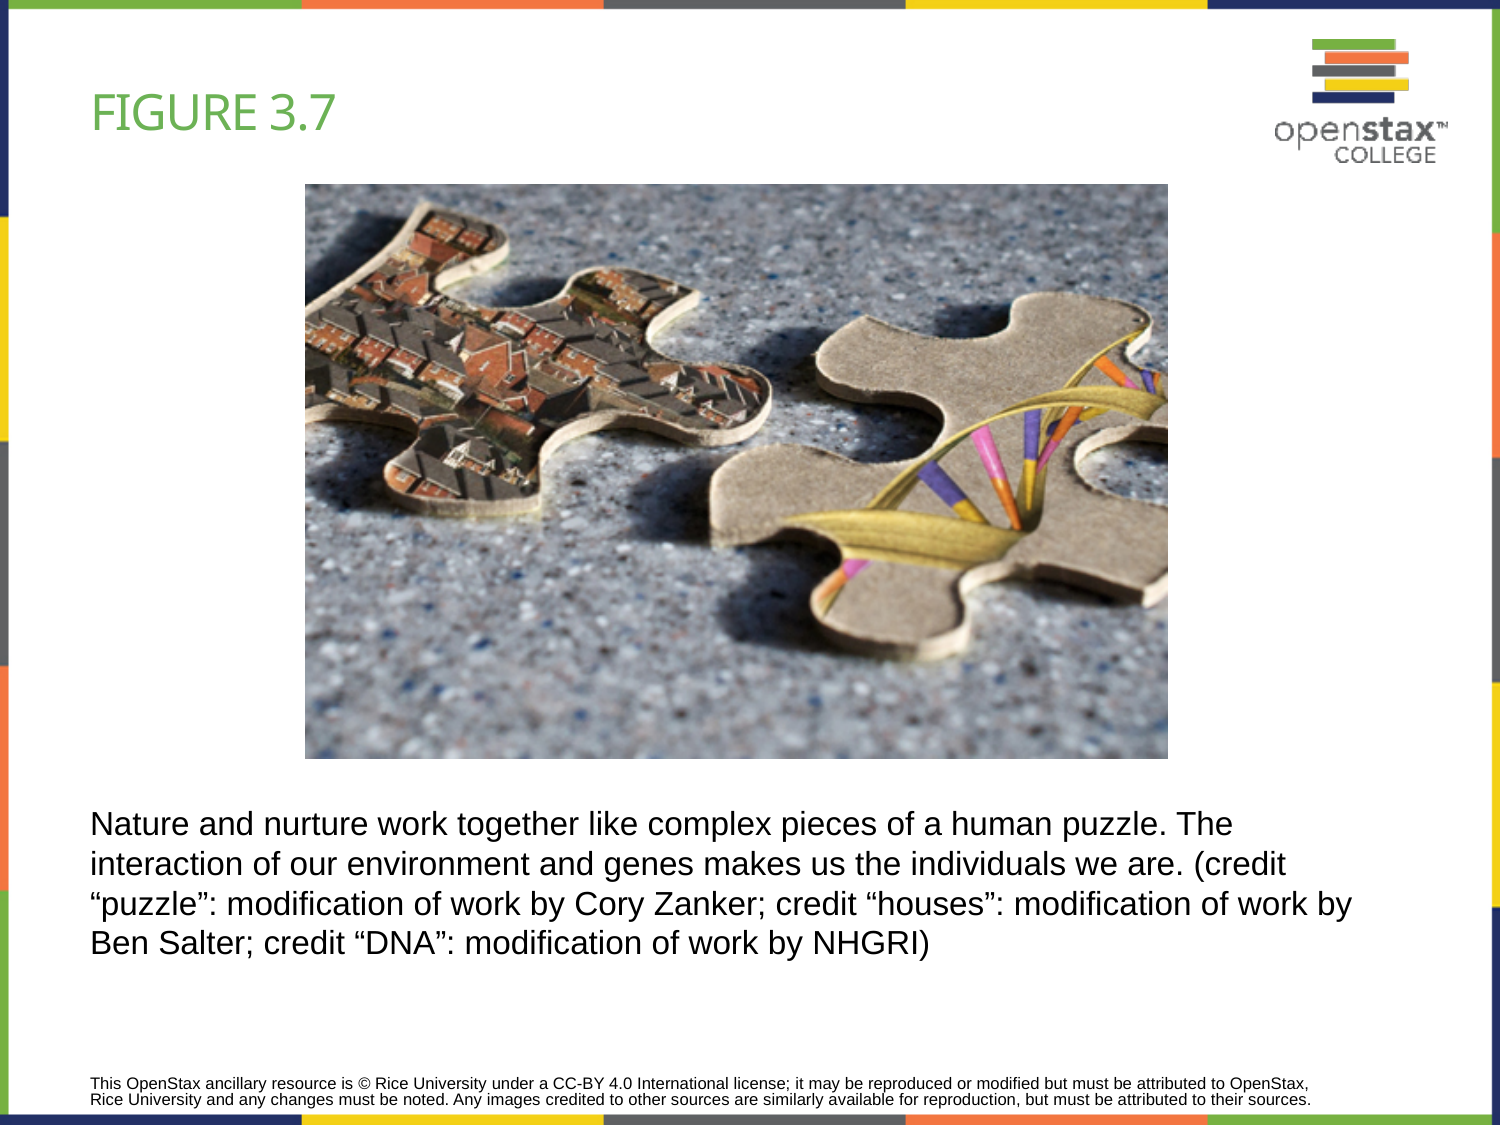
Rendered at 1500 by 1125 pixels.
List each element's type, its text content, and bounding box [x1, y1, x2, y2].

footer This OpenStax ancillary resource is © Rice University under a CC-BY 4.0 International license; it may be reproduced or modified but must be attributed to OpenStax, Rice University and any changes must be noted. Any images credited to other sources are similarly available for reproduction, but must be attributed to their sources. [75, 1065, 1341, 1112]
list Nature and nurture work together like complex pieces of a human puzzle. The interaction of our environment and genes makes us the individuals we are. (credit “puzzle”: modification of work by Cory Zanker; credit “houses”: modification of work by Ben Salter; credit “DNA”: modification of work by NHGRI) [75, 794, 1398, 986]
title Figure 3.7 [75, 39, 1274, 148]
picture [0, 0, 1500, 1125]
